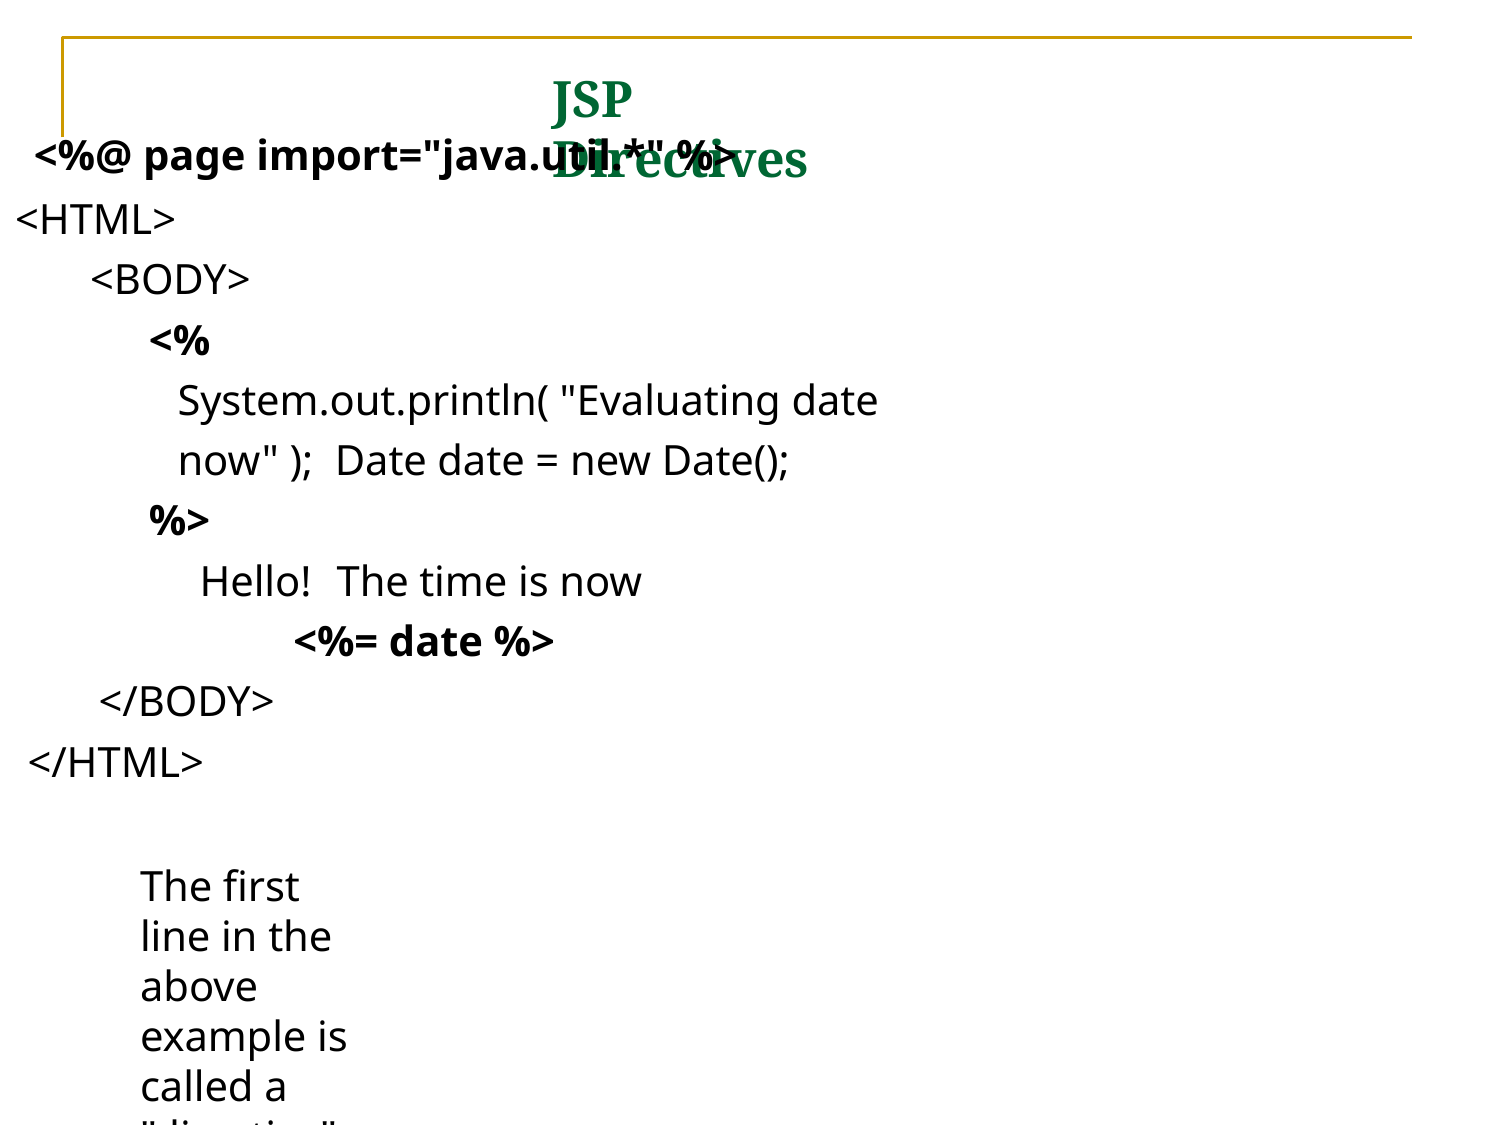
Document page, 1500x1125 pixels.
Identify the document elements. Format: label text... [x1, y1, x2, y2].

text_box <%@ page import="java.util.*" %> <HTML> <BODY> <% System.out.println( "Evaluating date now" ); Date date = new Date(); %> Hello! The time is now <%= date %> </BODY> </HTML> The first line in the above example is called a "directive". A JSP "directive" starts with <%@ characters. <%@ page import= "java.util.*, java.text.*" %> [12, 111, 1428, 1125]
title JSP Directives [550, 65, 857, 111]
